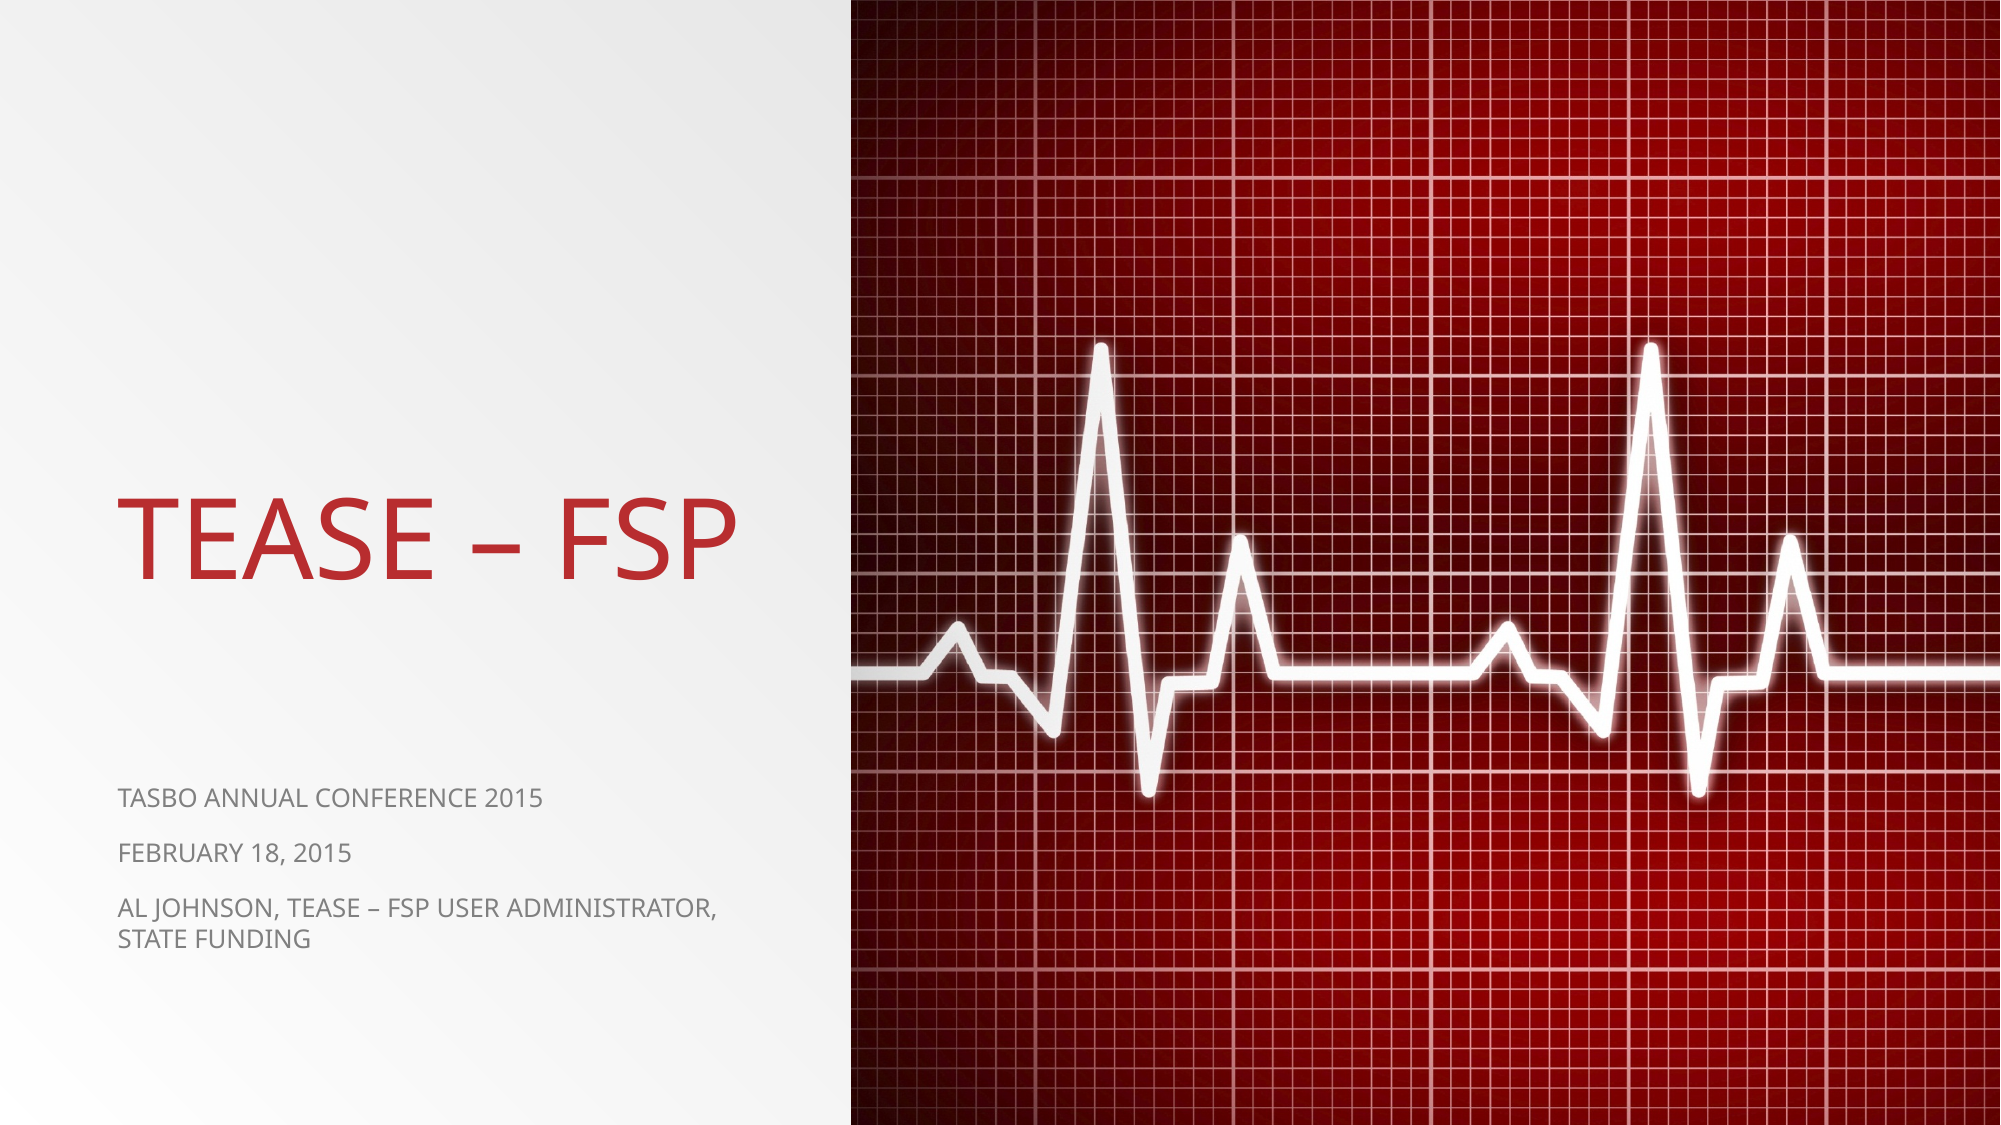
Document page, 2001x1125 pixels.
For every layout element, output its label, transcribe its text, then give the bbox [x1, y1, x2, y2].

picture [851, 0, 2000, 1125]
subtitle TASBO Annual Conference 2015 February 18, 2015 Al Johnson, TEASE – FSP user administrator, State Funding [102, 774, 788, 963]
title TEASE – FSP [102, 299, 850, 725]
